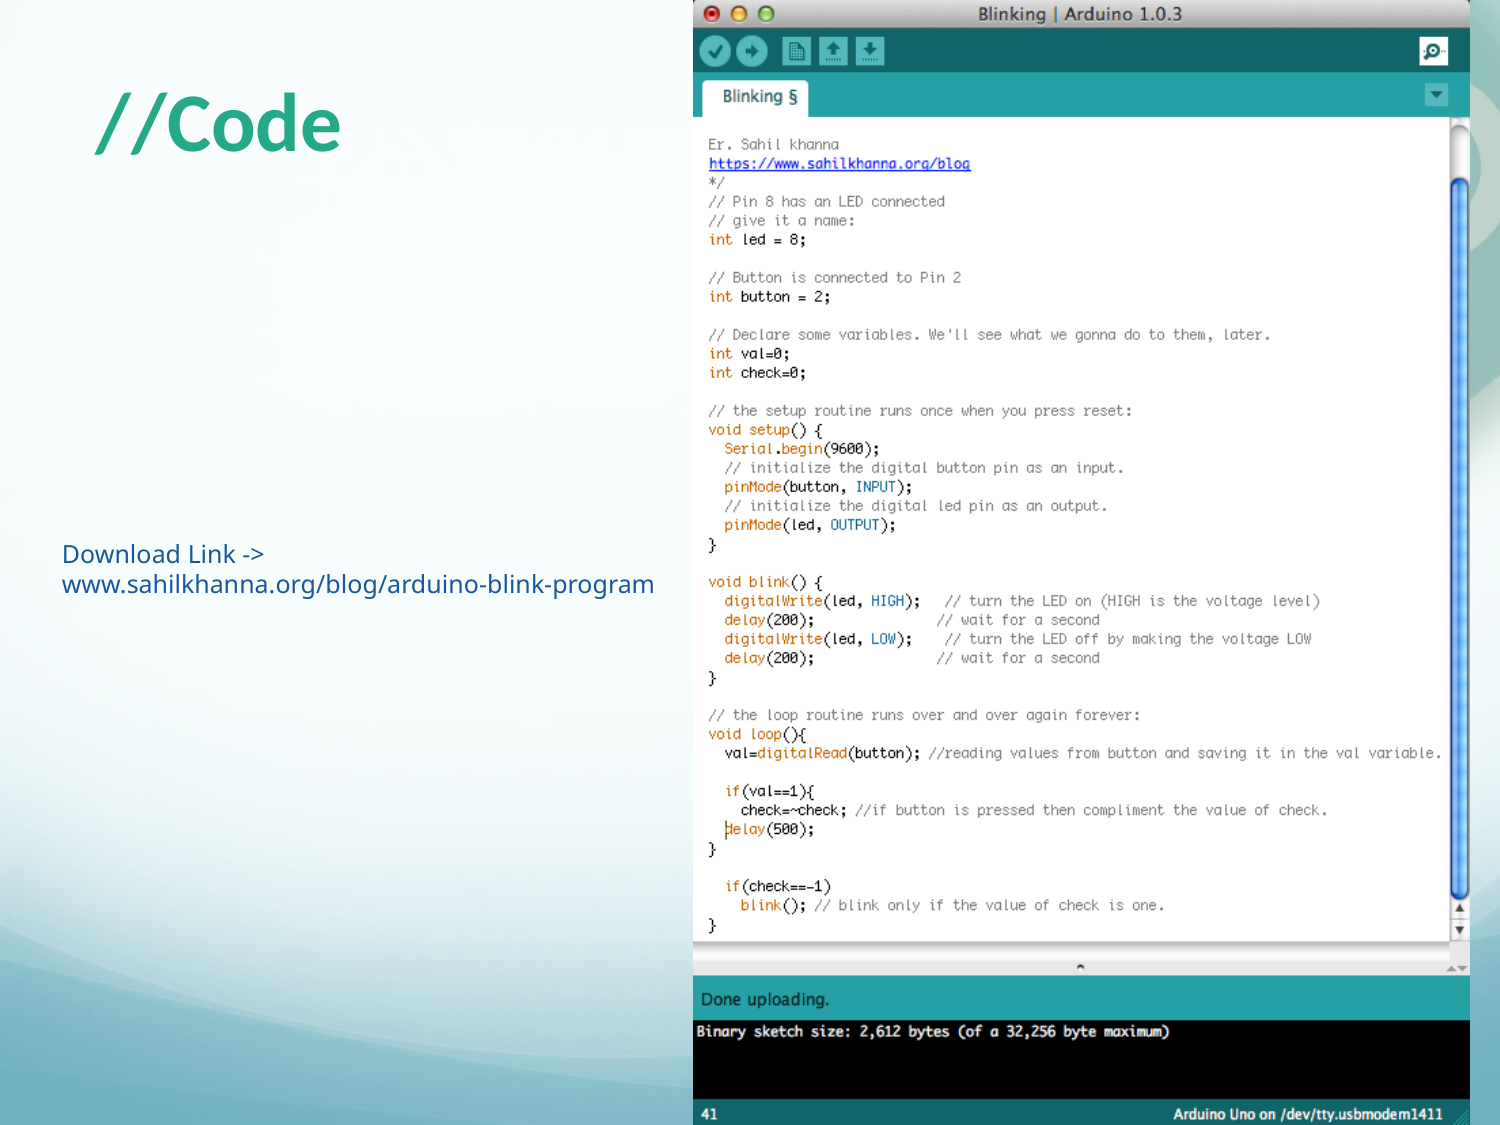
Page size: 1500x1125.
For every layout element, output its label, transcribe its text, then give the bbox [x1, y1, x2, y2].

text_box Download Link -> www.sahilkhanna.org/blog/arduino-blink-program [47, 531, 672, 607]
text_box //Code [81, 60, 358, 175]
picture [693, 0, 1500, 1125]
